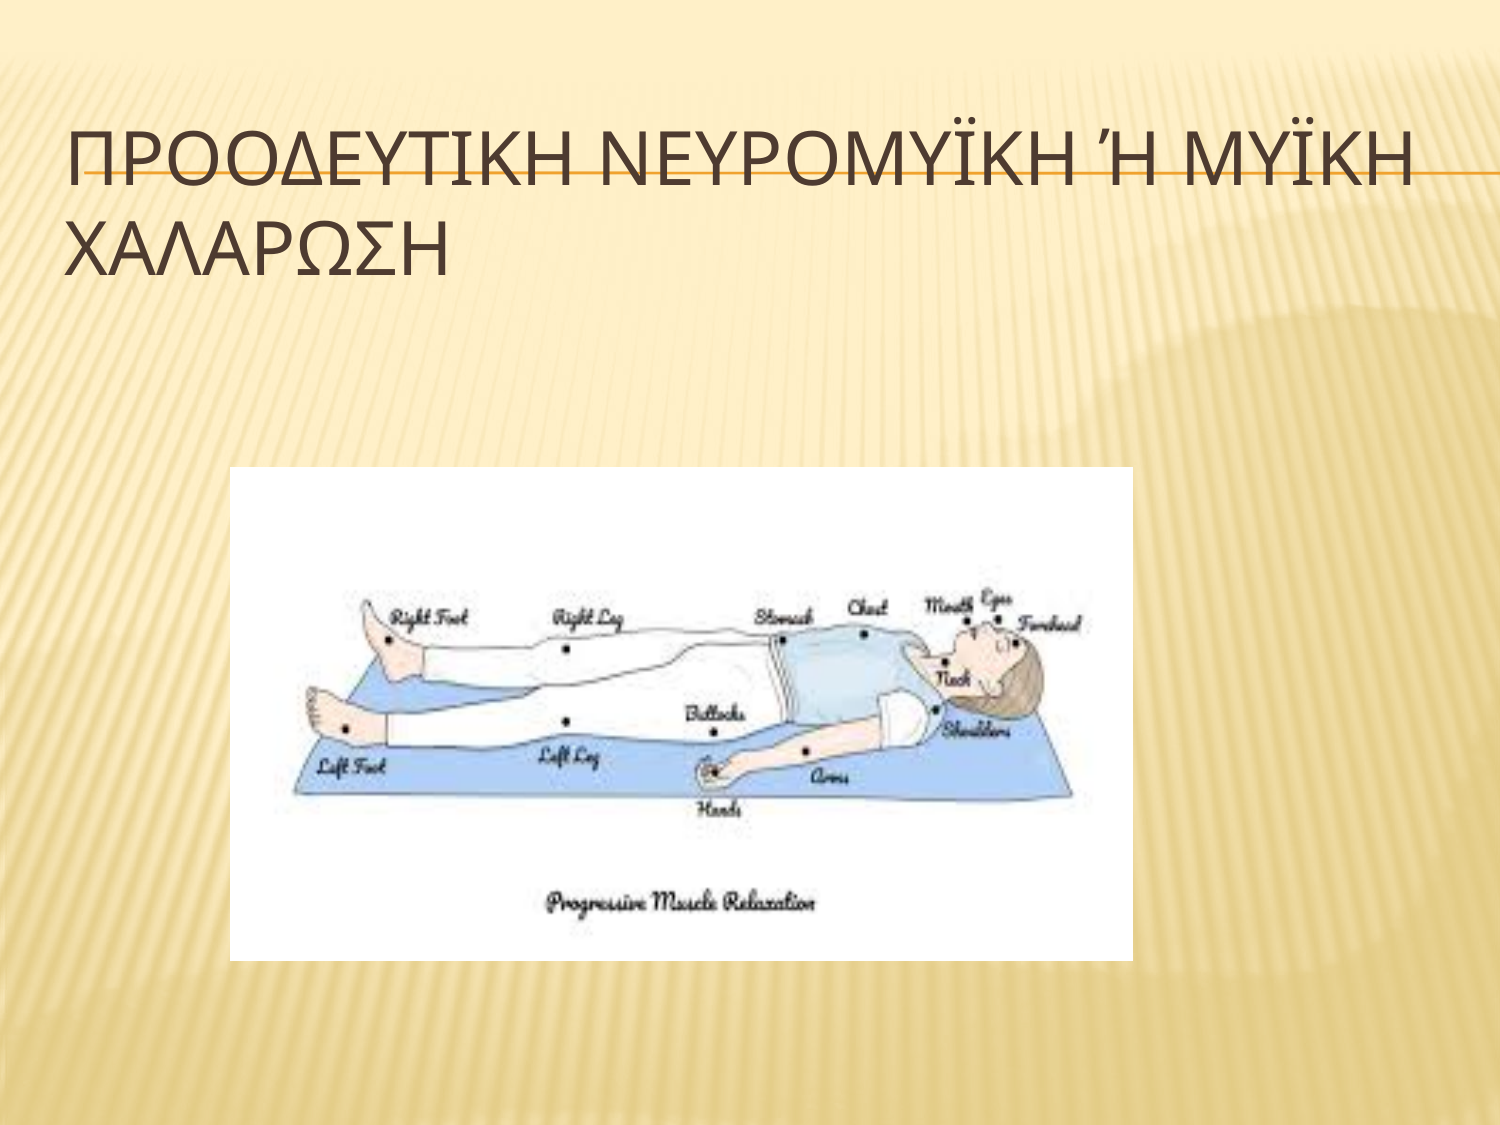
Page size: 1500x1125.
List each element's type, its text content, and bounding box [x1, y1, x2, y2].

title Προοδευτικη νευρομυϊκη ή μυϊκη χαλαρωση [50, 75, 1475, 327]
picture [229, 467, 1133, 961]
